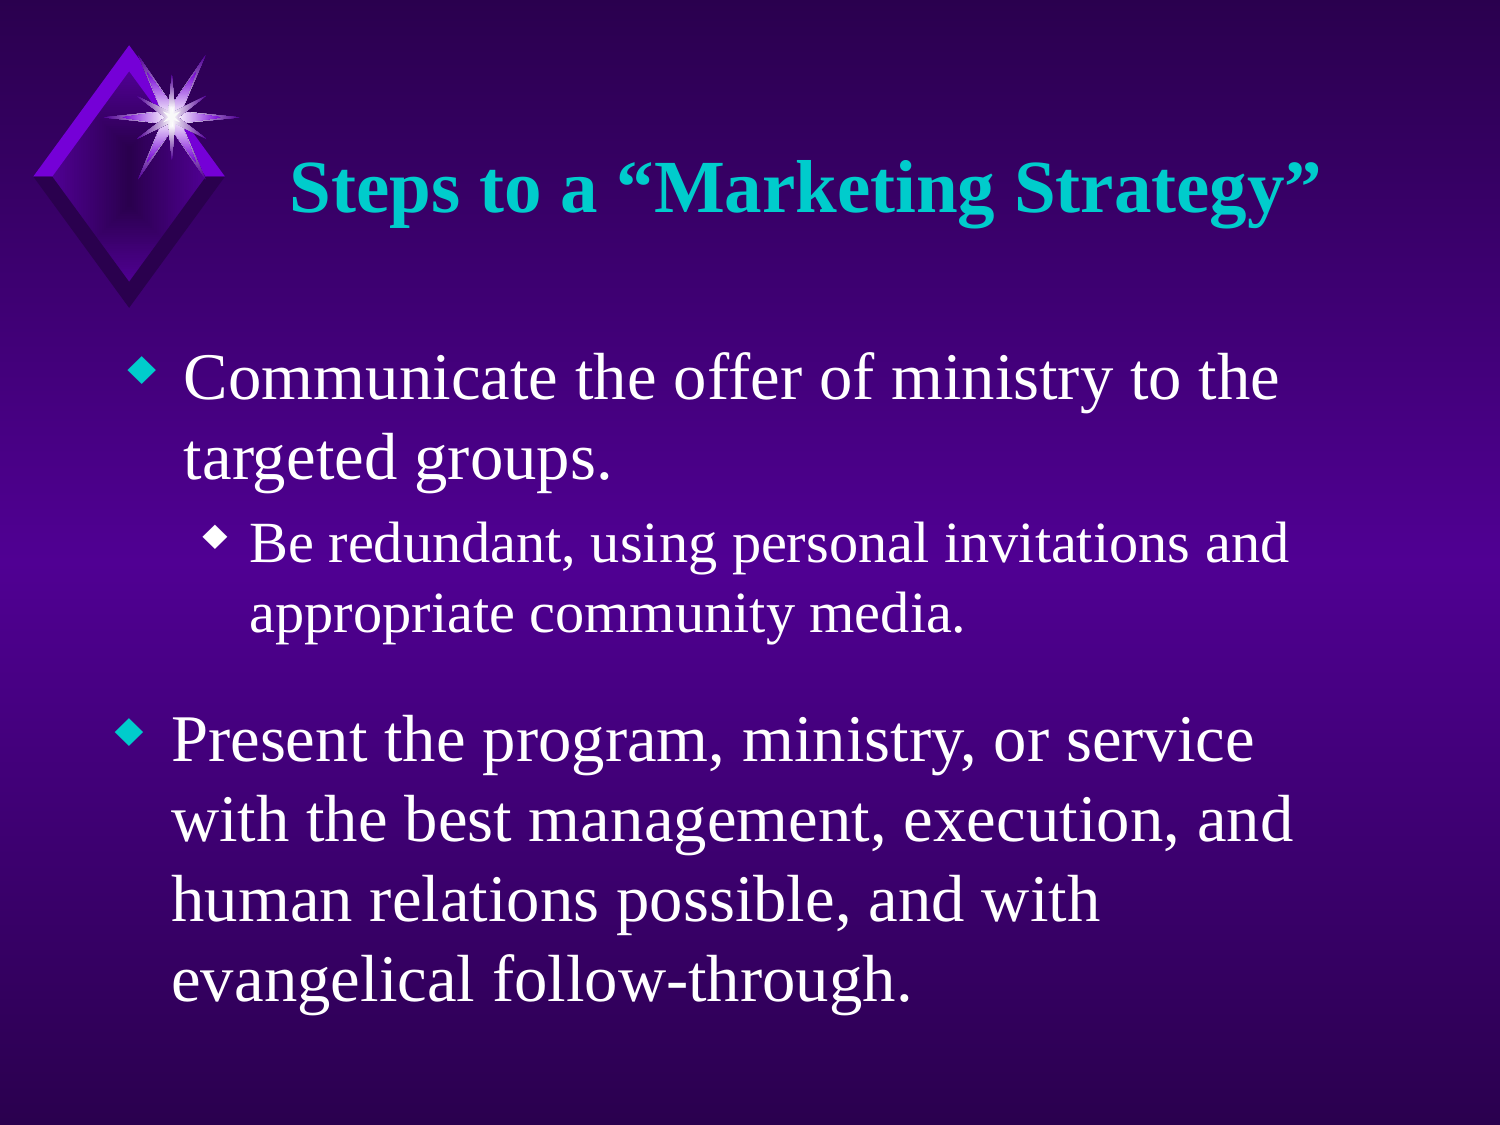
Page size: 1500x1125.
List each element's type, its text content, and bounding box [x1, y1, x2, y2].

list Communicate the offer of ministry to the targeted groups. Be redundant, using personal invitations and appropriate community media. [112, 324, 1388, 663]
text_box Present the program, ministry, or service with the best management, execution, and human relations possible, and with evangelical follow-through. [99, 687, 1375, 1025]
title Steps to a “Marketing Strategy” [225, 78, 1388, 288]
